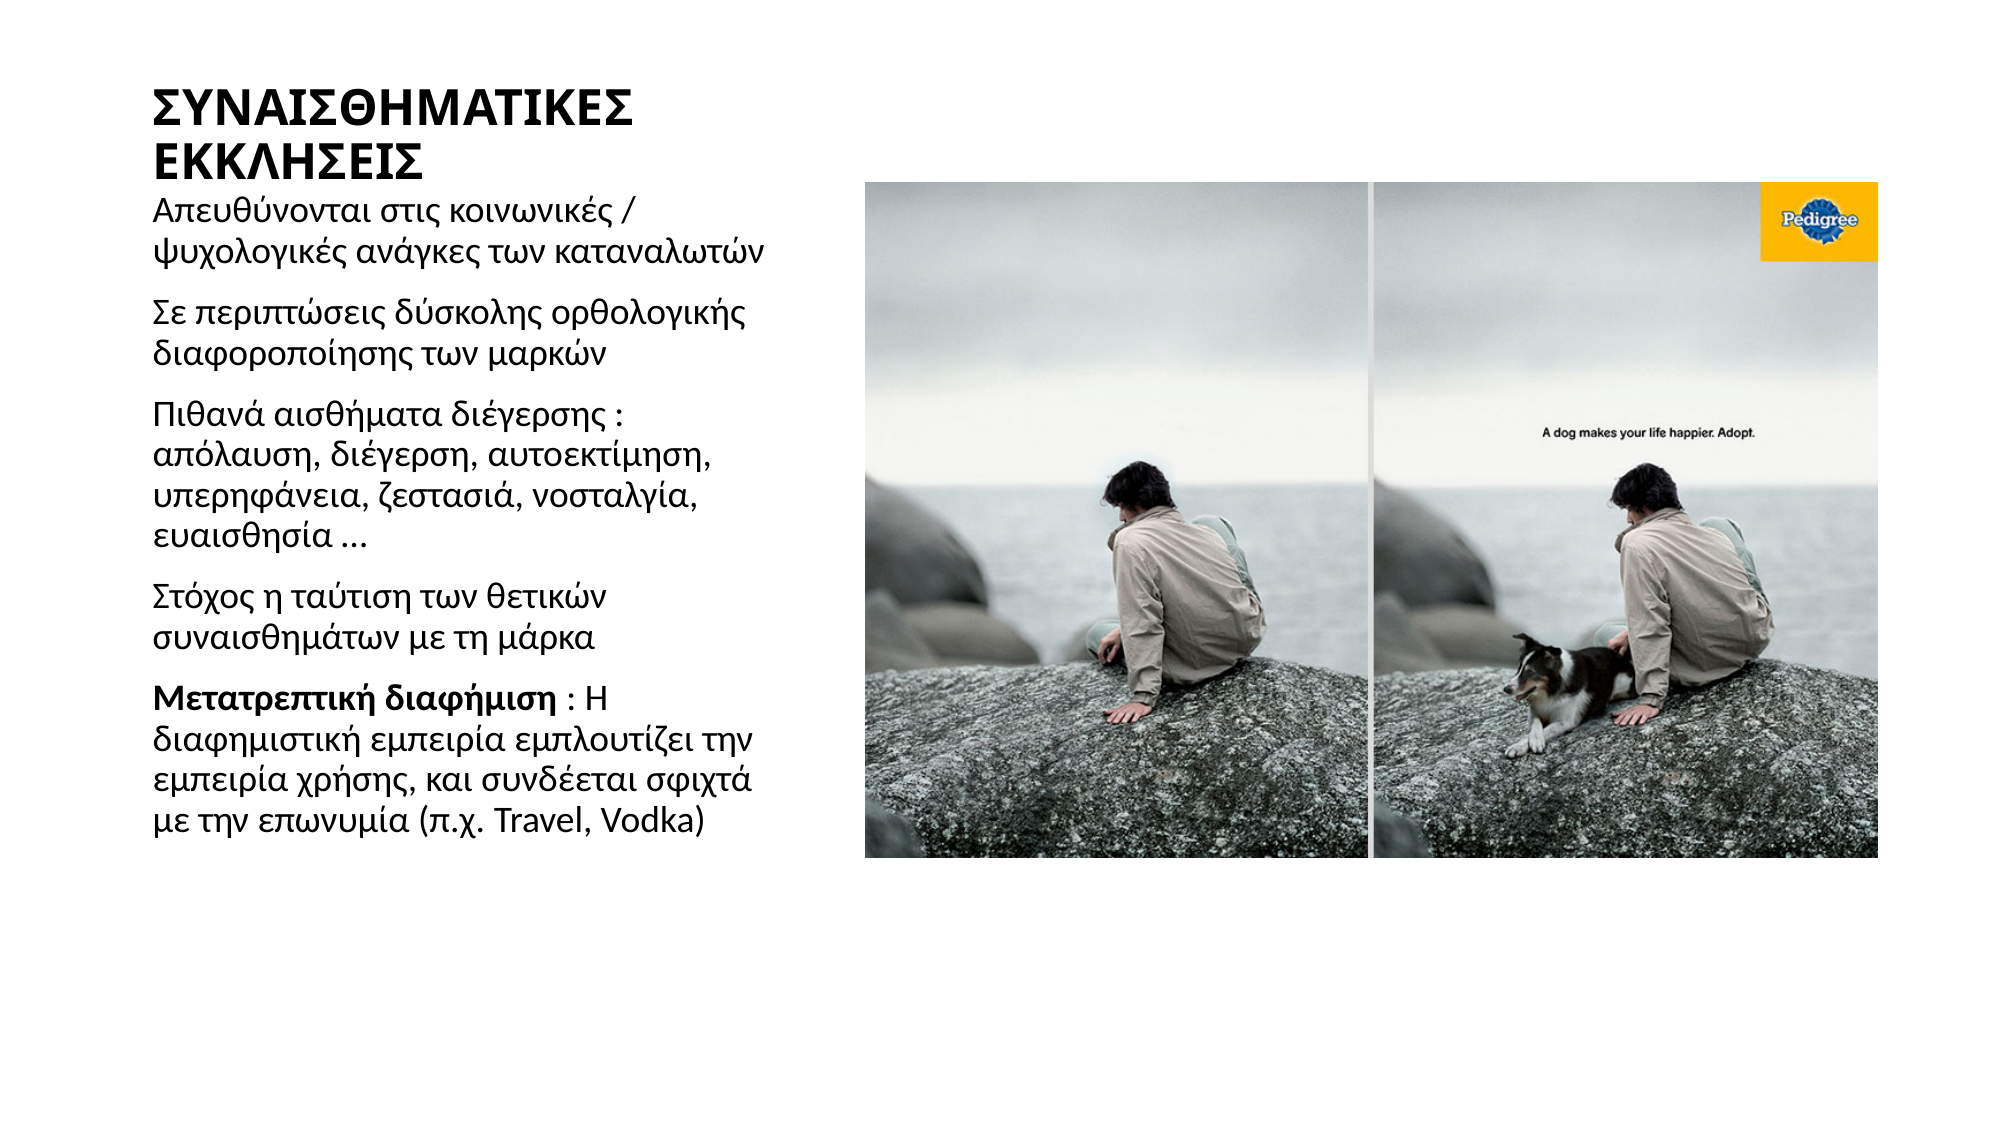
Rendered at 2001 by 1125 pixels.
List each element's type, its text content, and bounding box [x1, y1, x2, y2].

list Απευθύνονται στις κοινωνικές / ψυχολογικές ανάγκες των καταναλωτών Σε περιπτώσεις δύσκολης ορθολογικής διαφοροποίησης των μαρκών Πιθανά αισθήματα διέγερσης : απόλαυση, διέγερση, αυτοεκτίμηση, υπερηφάνεια, ζεστασιά, νοσταλγία, ευαισθησία … Στόχος η ταύτιση των θετικών συναισθημάτων με τη μάρκα Μετατρεπτική διαφήμιση : Η διαφημιστική εμπειρία εμπλουτίζει την εμπειρία χρήσης, και συνδέεται σφιχτά με την επωνυμία (π.χ. Travel, Vodka) [137, 183, 783, 963]
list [865, 182, 1878, 858]
title ΣΥΝΑΙΣΘΗΜΑΤΙΚΕΣ ΕΚΚΛΗΣΕΙΣ [137, 75, 783, 183]
